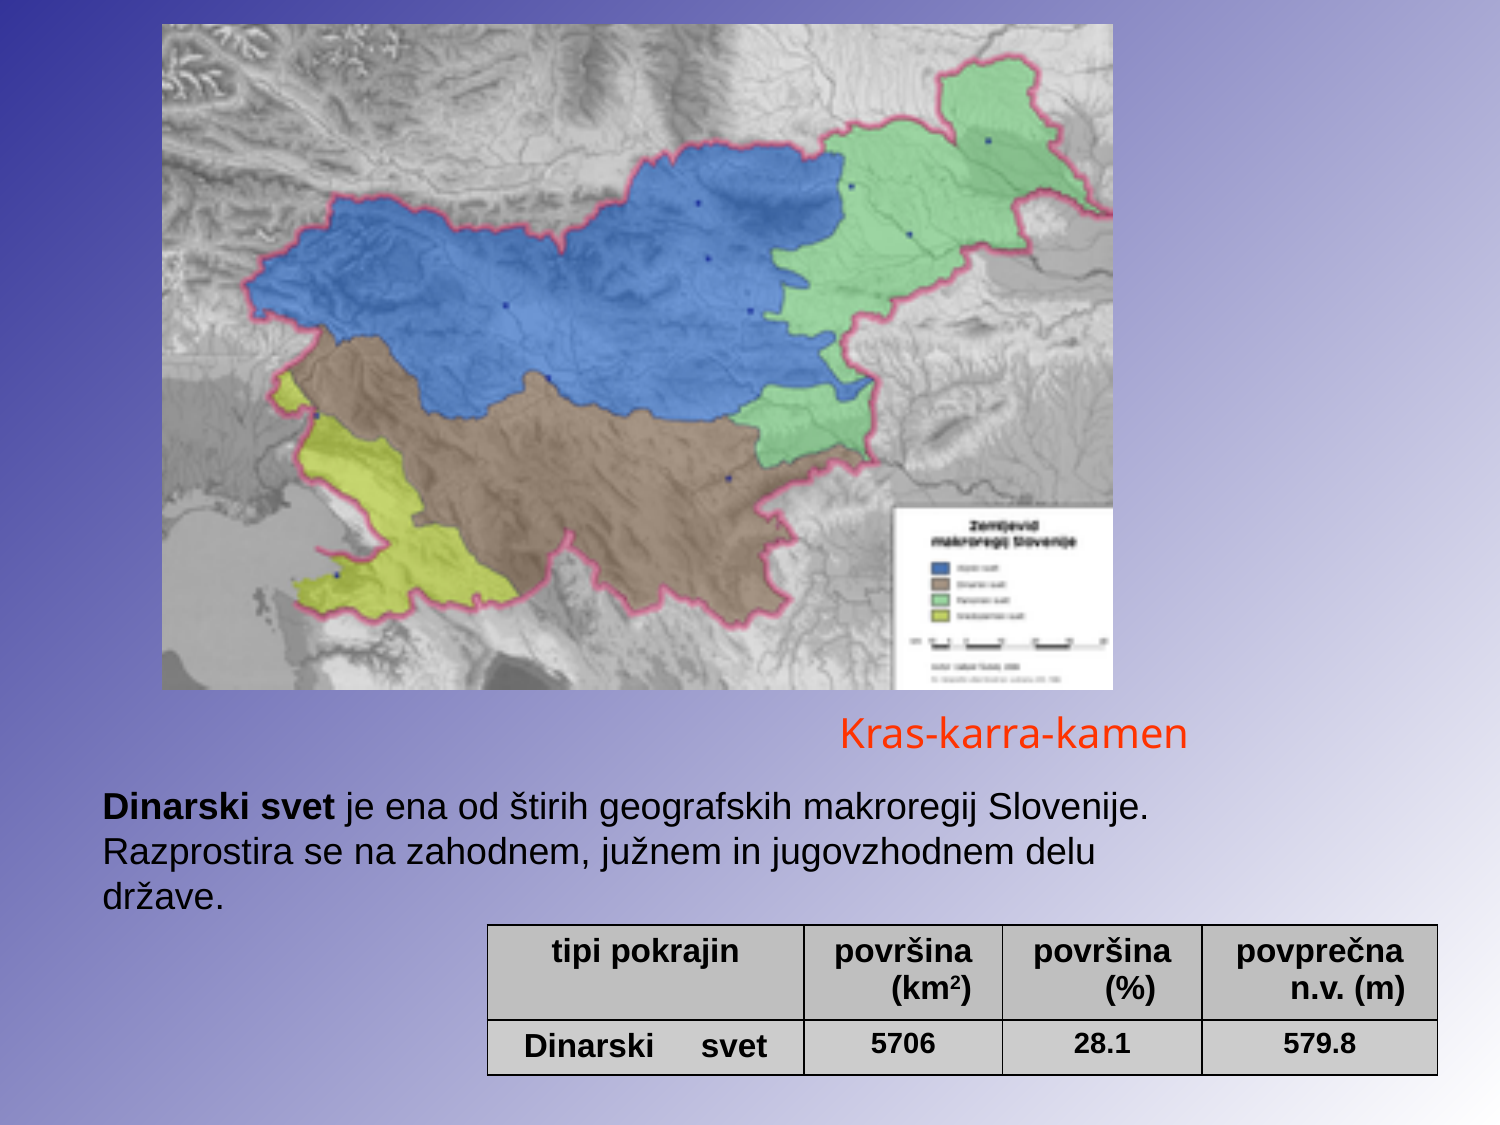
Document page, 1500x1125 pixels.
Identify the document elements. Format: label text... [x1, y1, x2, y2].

table_cell 579.8 [1203, 1021, 1437, 1074]
table_header površina (%) [1003, 926, 1201, 1019]
table_cell Dinarski svet [488, 1021, 803, 1074]
table_header povprečna n.v. (m) [1203, 926, 1437, 1019]
table_header površina (km2) [805, 926, 1002, 1019]
picture [162, 24, 1113, 690]
table_cell 5706 [805, 1021, 1002, 1074]
table_header tipi pokrajin [488, 926, 803, 1019]
text_box Kras-karra-kamen [825, 699, 1463, 765]
table_cell 28.1 [1003, 1021, 1201, 1074]
text_box Dinarski svet je ena od štirih geografskih makroregij Slovenije. Razprostira se na zahodnem, južnem in jugovzhodnem delu države. [87, 774, 1203, 925]
